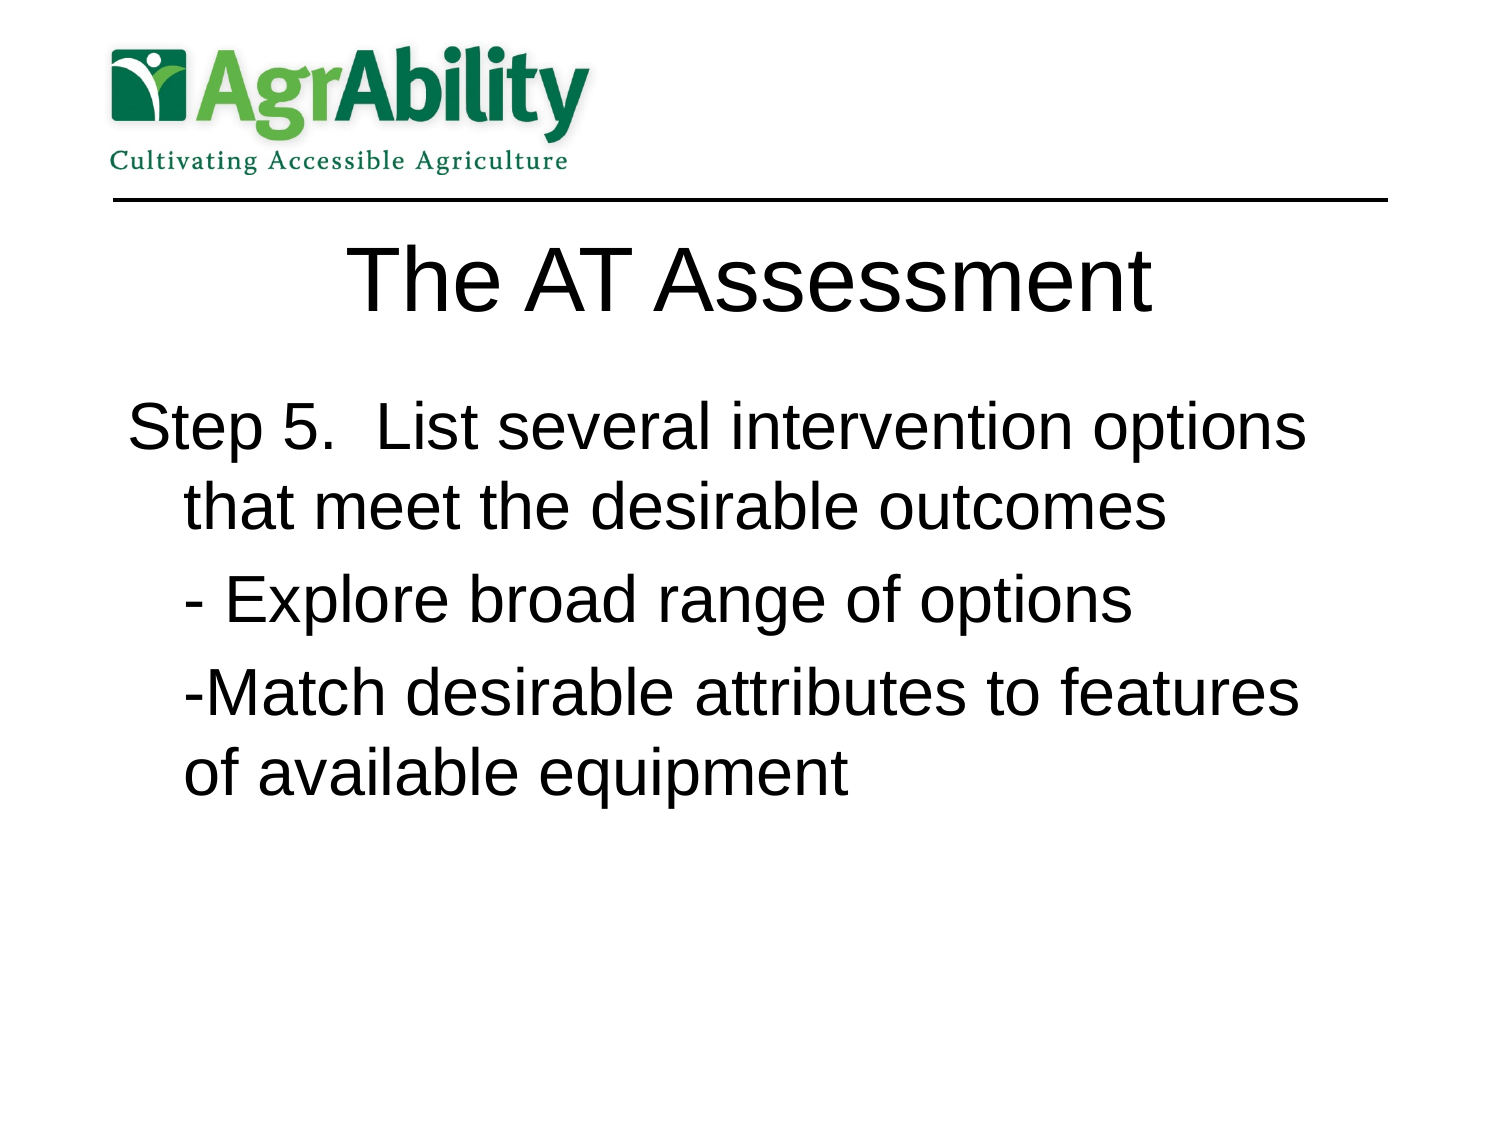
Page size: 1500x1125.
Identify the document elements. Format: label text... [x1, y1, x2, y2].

picture [99, 33, 604, 175]
list Step 5. List several intervention options that meet the desirable outcomes - Explore broad range of options -Match desirable attributes to features of available equipment [112, 374, 1388, 951]
title The AT Assessment [112, 212, 1388, 338]
